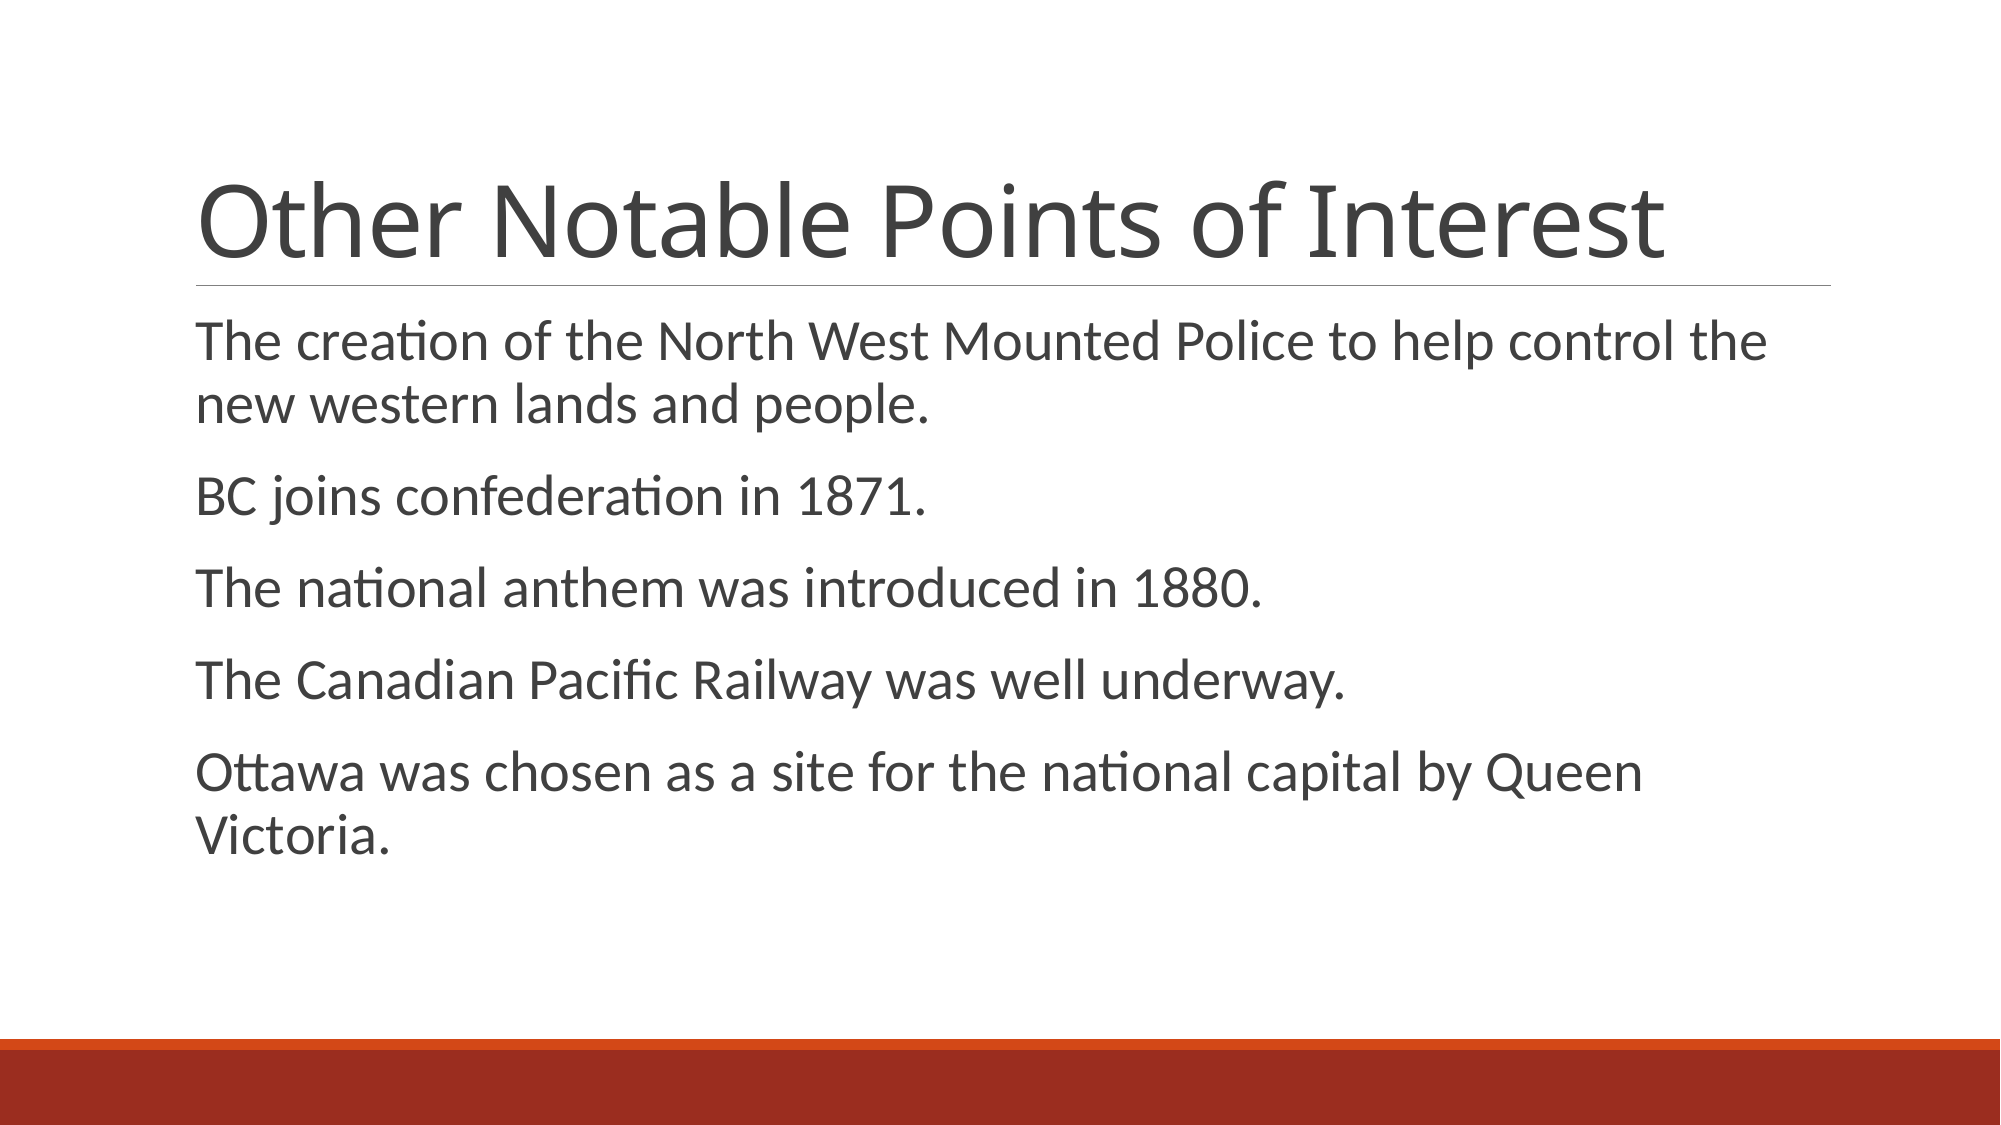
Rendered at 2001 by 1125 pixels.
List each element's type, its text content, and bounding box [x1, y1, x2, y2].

list The creation of the North West Mounted Police to help control the new western lands and people. BC joins confederation in 1871. The national anthem was introduced in 1880. The Canadian Pacific Railway was well underway. Ottawa was chosen as a site for the national capital by Queen Victoria. [180, 302, 1830, 963]
title Other Notable Points of Interest [180, 47, 1830, 285]
